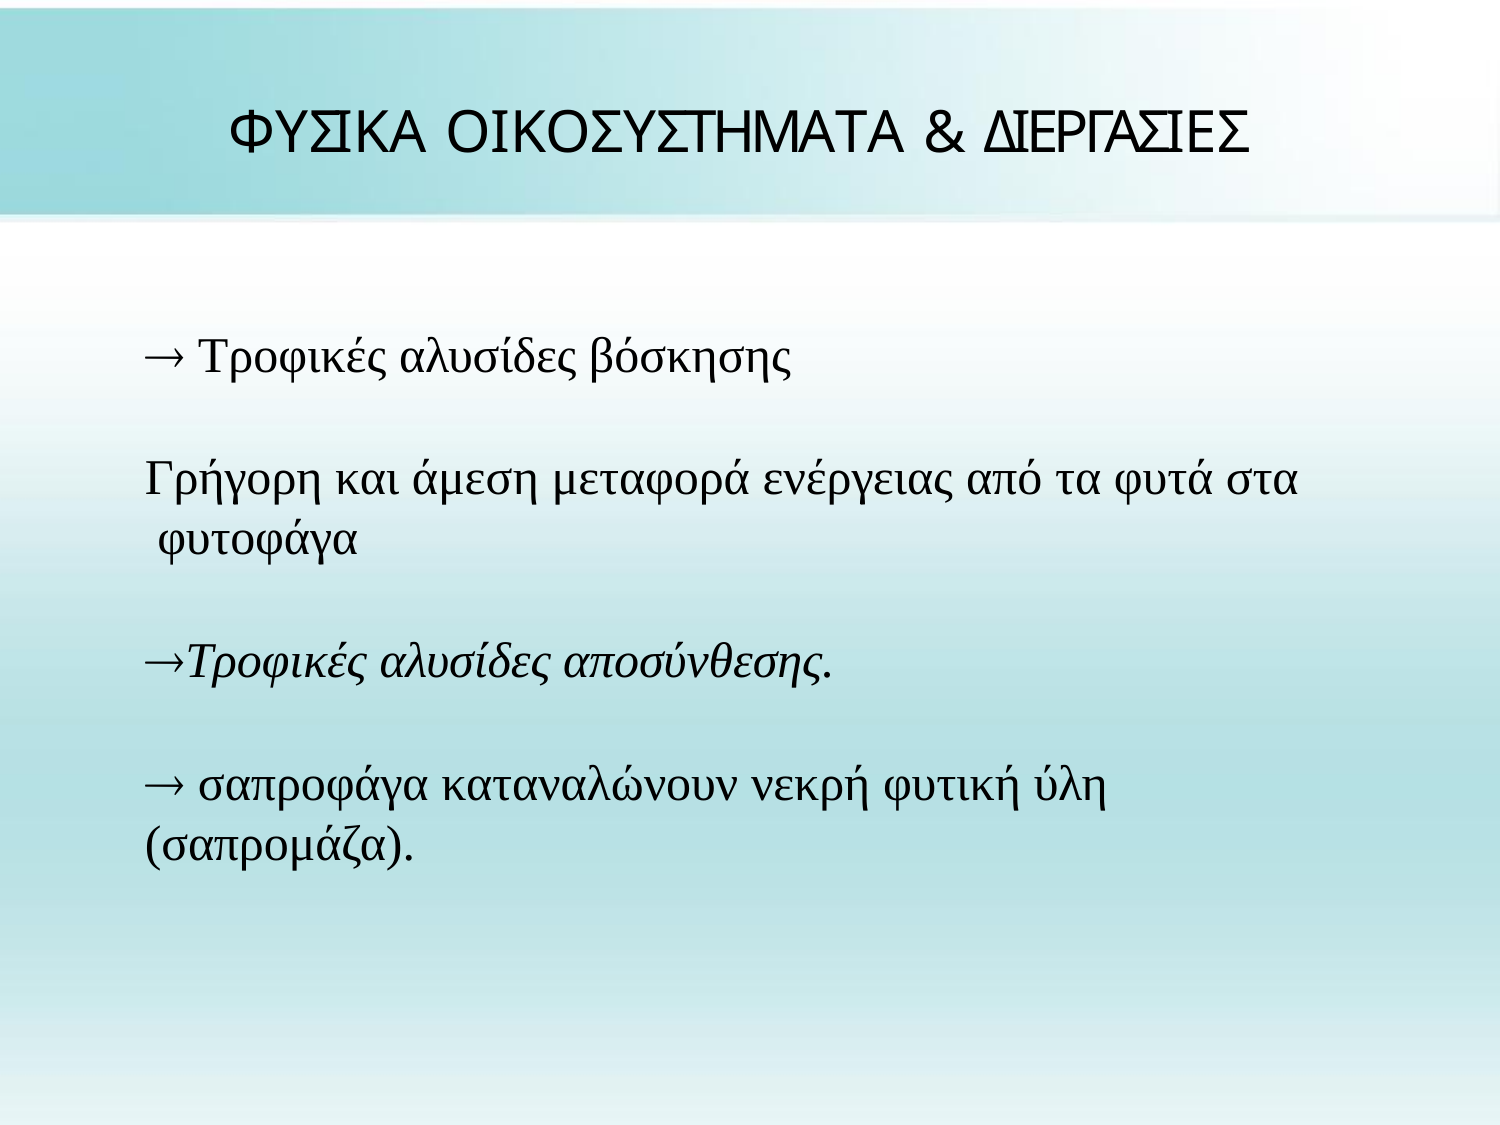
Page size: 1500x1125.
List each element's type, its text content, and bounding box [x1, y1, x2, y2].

text_box  Τροφικές αλυσίδες βόσκησης Γρήγορη και άμεση μεταφορά ενέργειας από τα φυτά στα φυτοφάγα Τροφικές αλυσίδες αποσύνθεσης.  σαπροφάγα καταναλώνουν νεκρή φυτική ύλη (σαπρομάζα). [142, 320, 1408, 870]
picture [0, 0, 1500, 1125]
title ΦΥΣΙΚΑ ΟΙΚΟΣΥΣΤΗΜΑΤΑ & ΔΙΕΡΓΑΣΙΕΣ [206, 92, 1294, 282]
